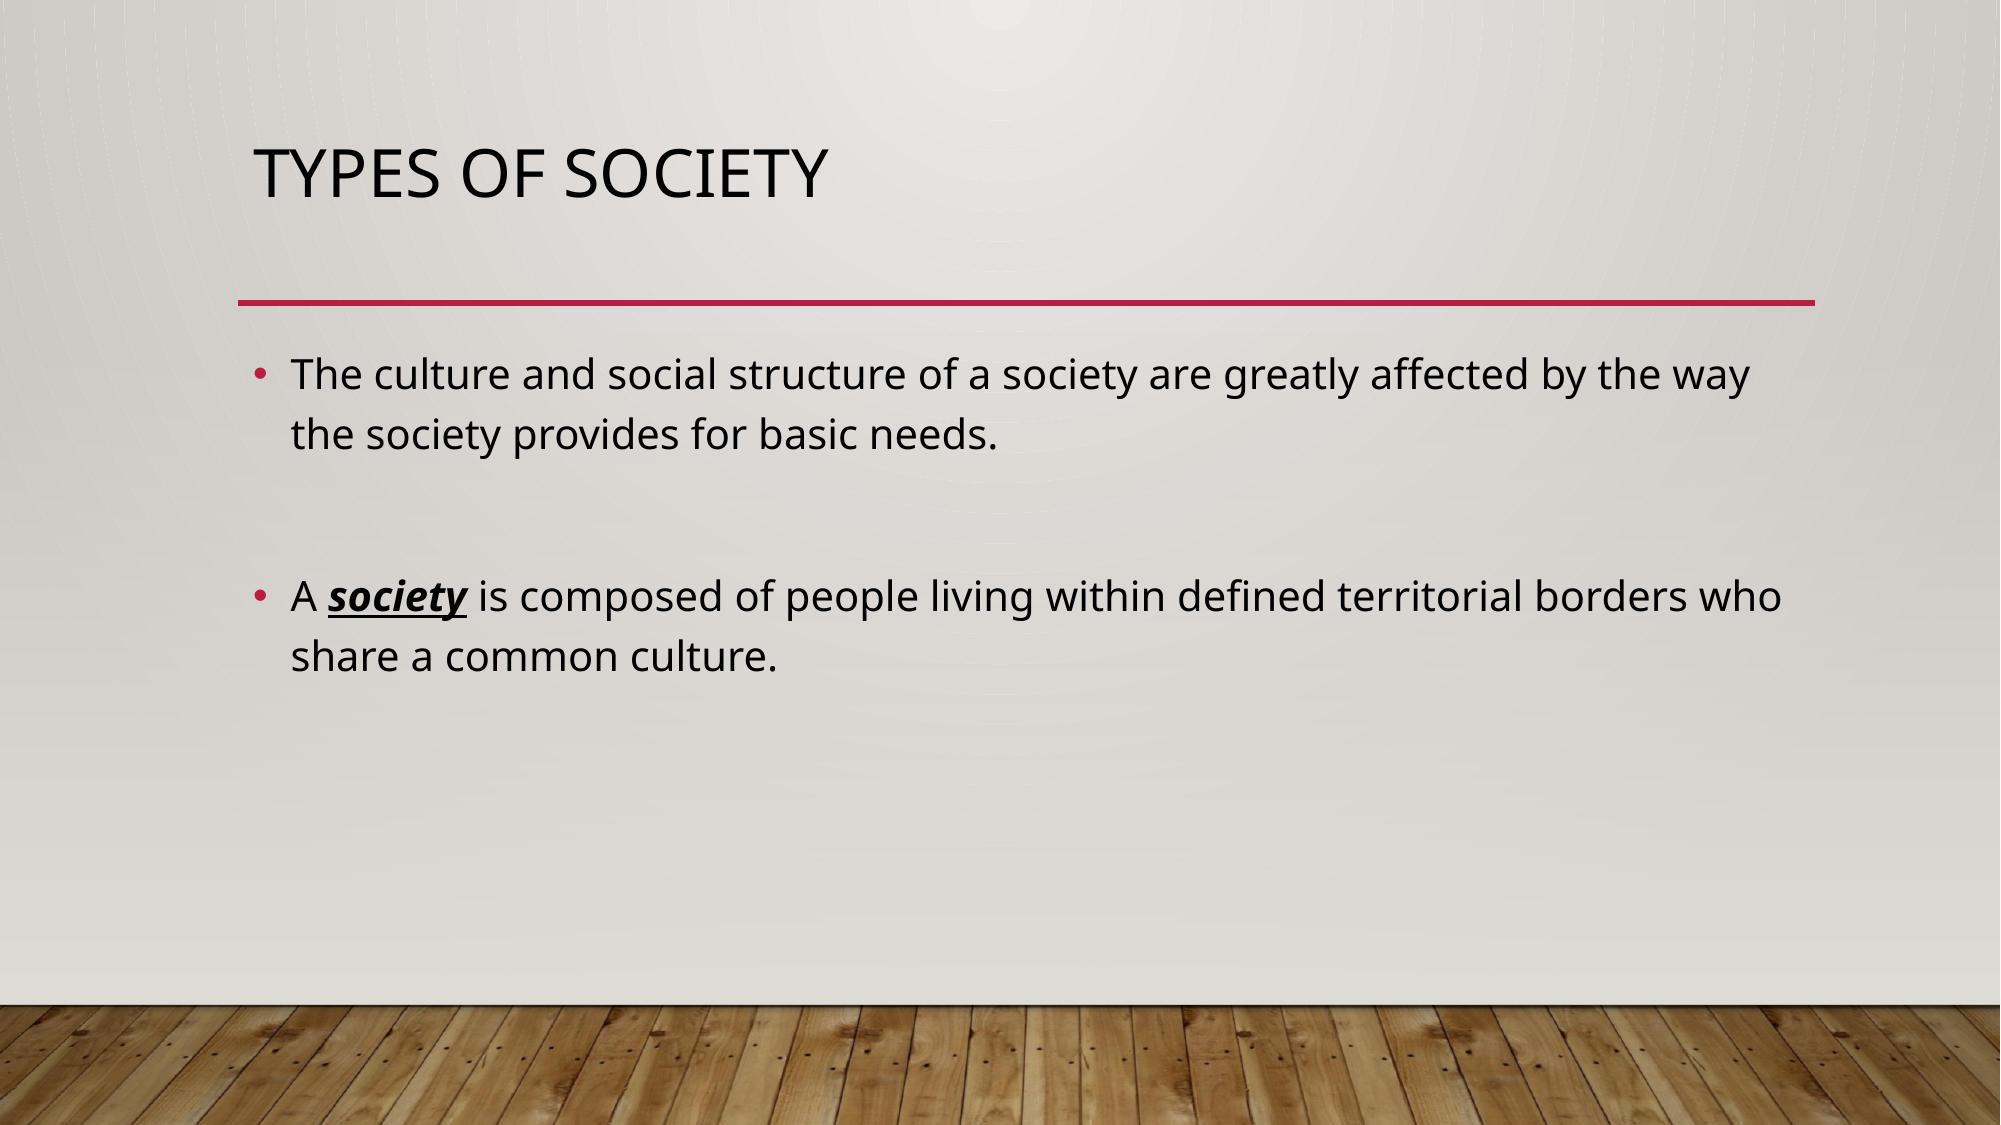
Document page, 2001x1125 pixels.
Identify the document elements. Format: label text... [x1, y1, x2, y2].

title Types of society [238, 131, 1814, 305]
list The culture and social structure of a society are greatly affected by the way the society provides for basic needs. A society is composed of people living within defined territorial borders who share a common culture. [238, 330, 1814, 897]
picture [0, 1005, 2000, 1125]
